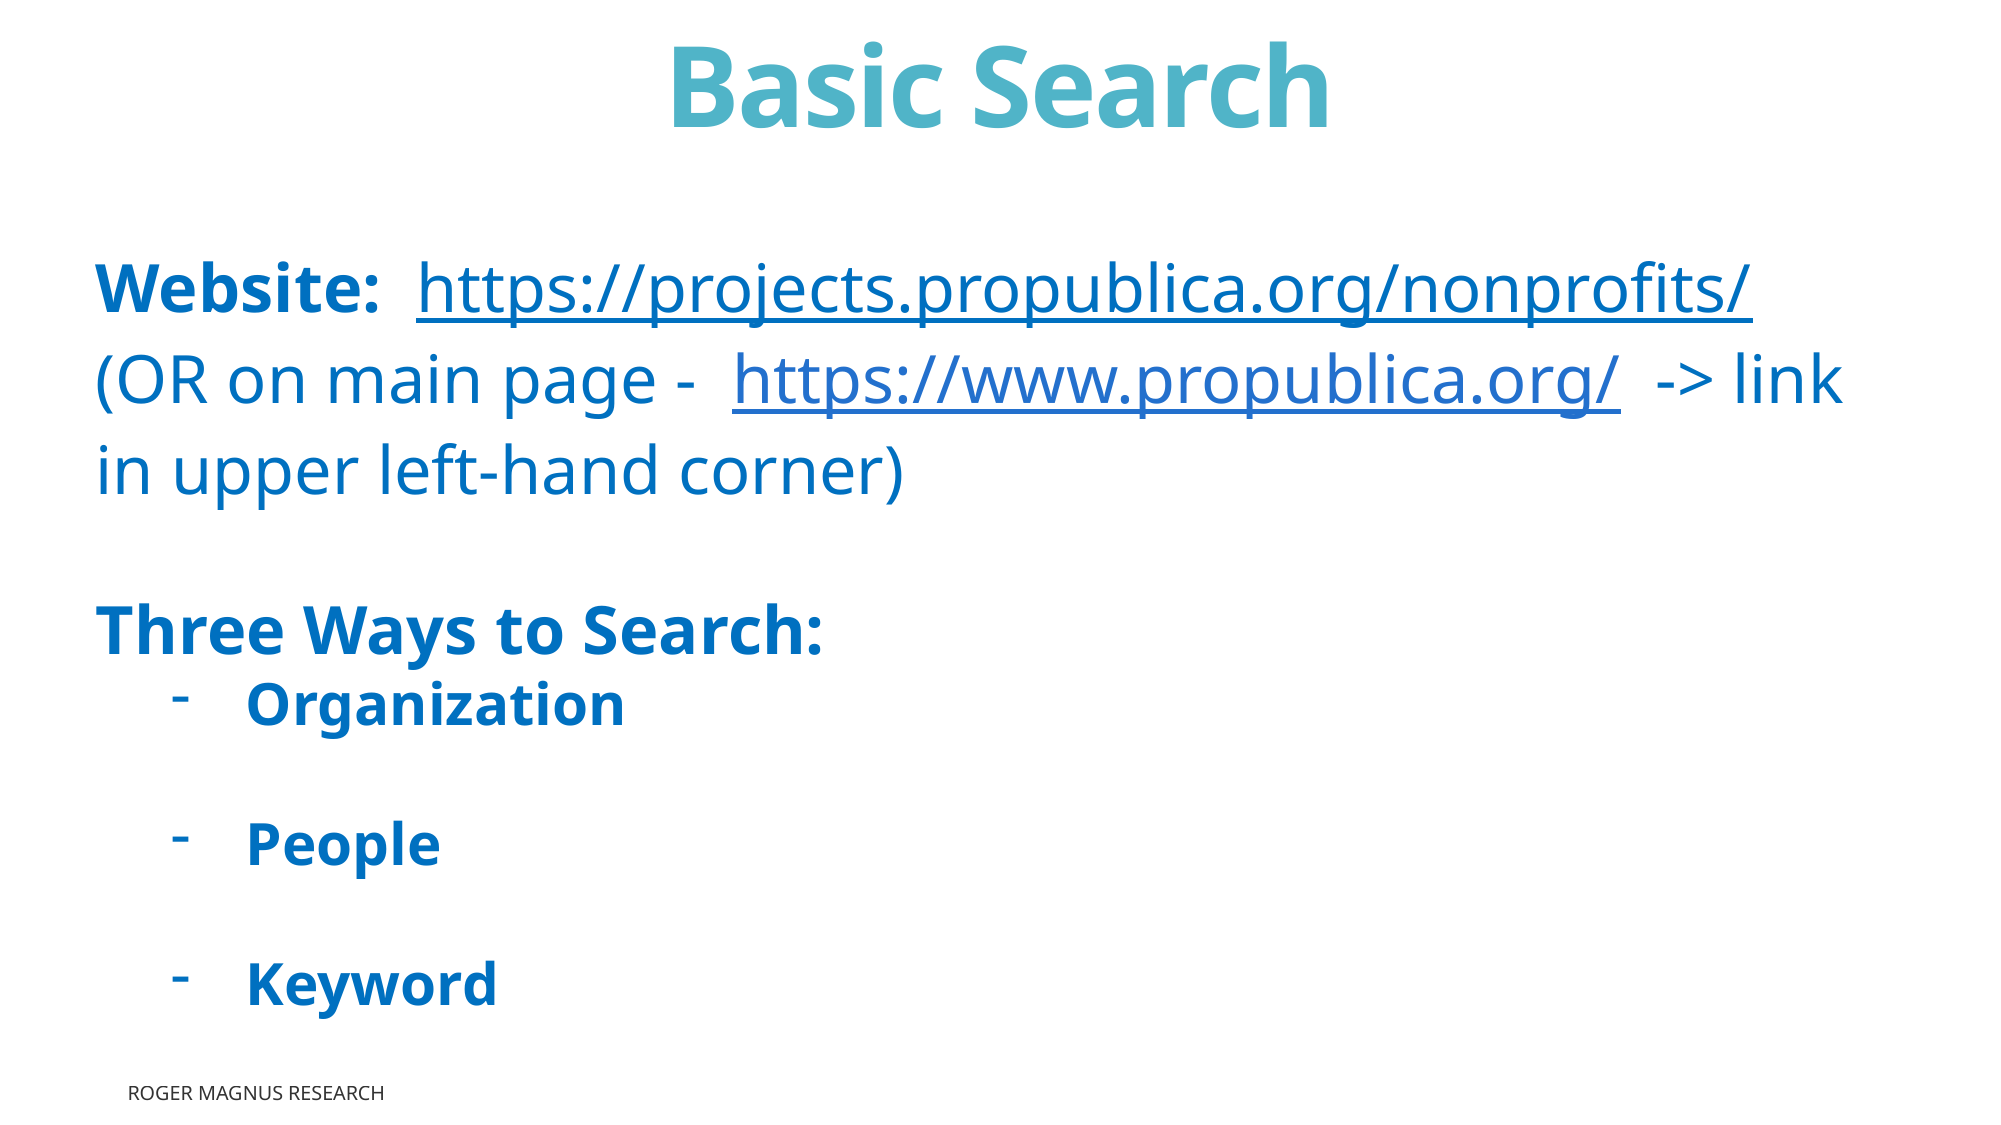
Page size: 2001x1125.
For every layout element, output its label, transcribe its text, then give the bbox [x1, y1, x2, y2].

text_box Website: https://projects.propublica.org/nonprofits/ (OR on main page - https://www.propublica.org/ -> link in upper left-hand corner) Three Ways to Search: Organization People Keyword [81, 238, 1904, 1095]
title Basic Search [116, 16, 1884, 170]
footer Roger Magnus Research [112, 1075, 938, 1113]
